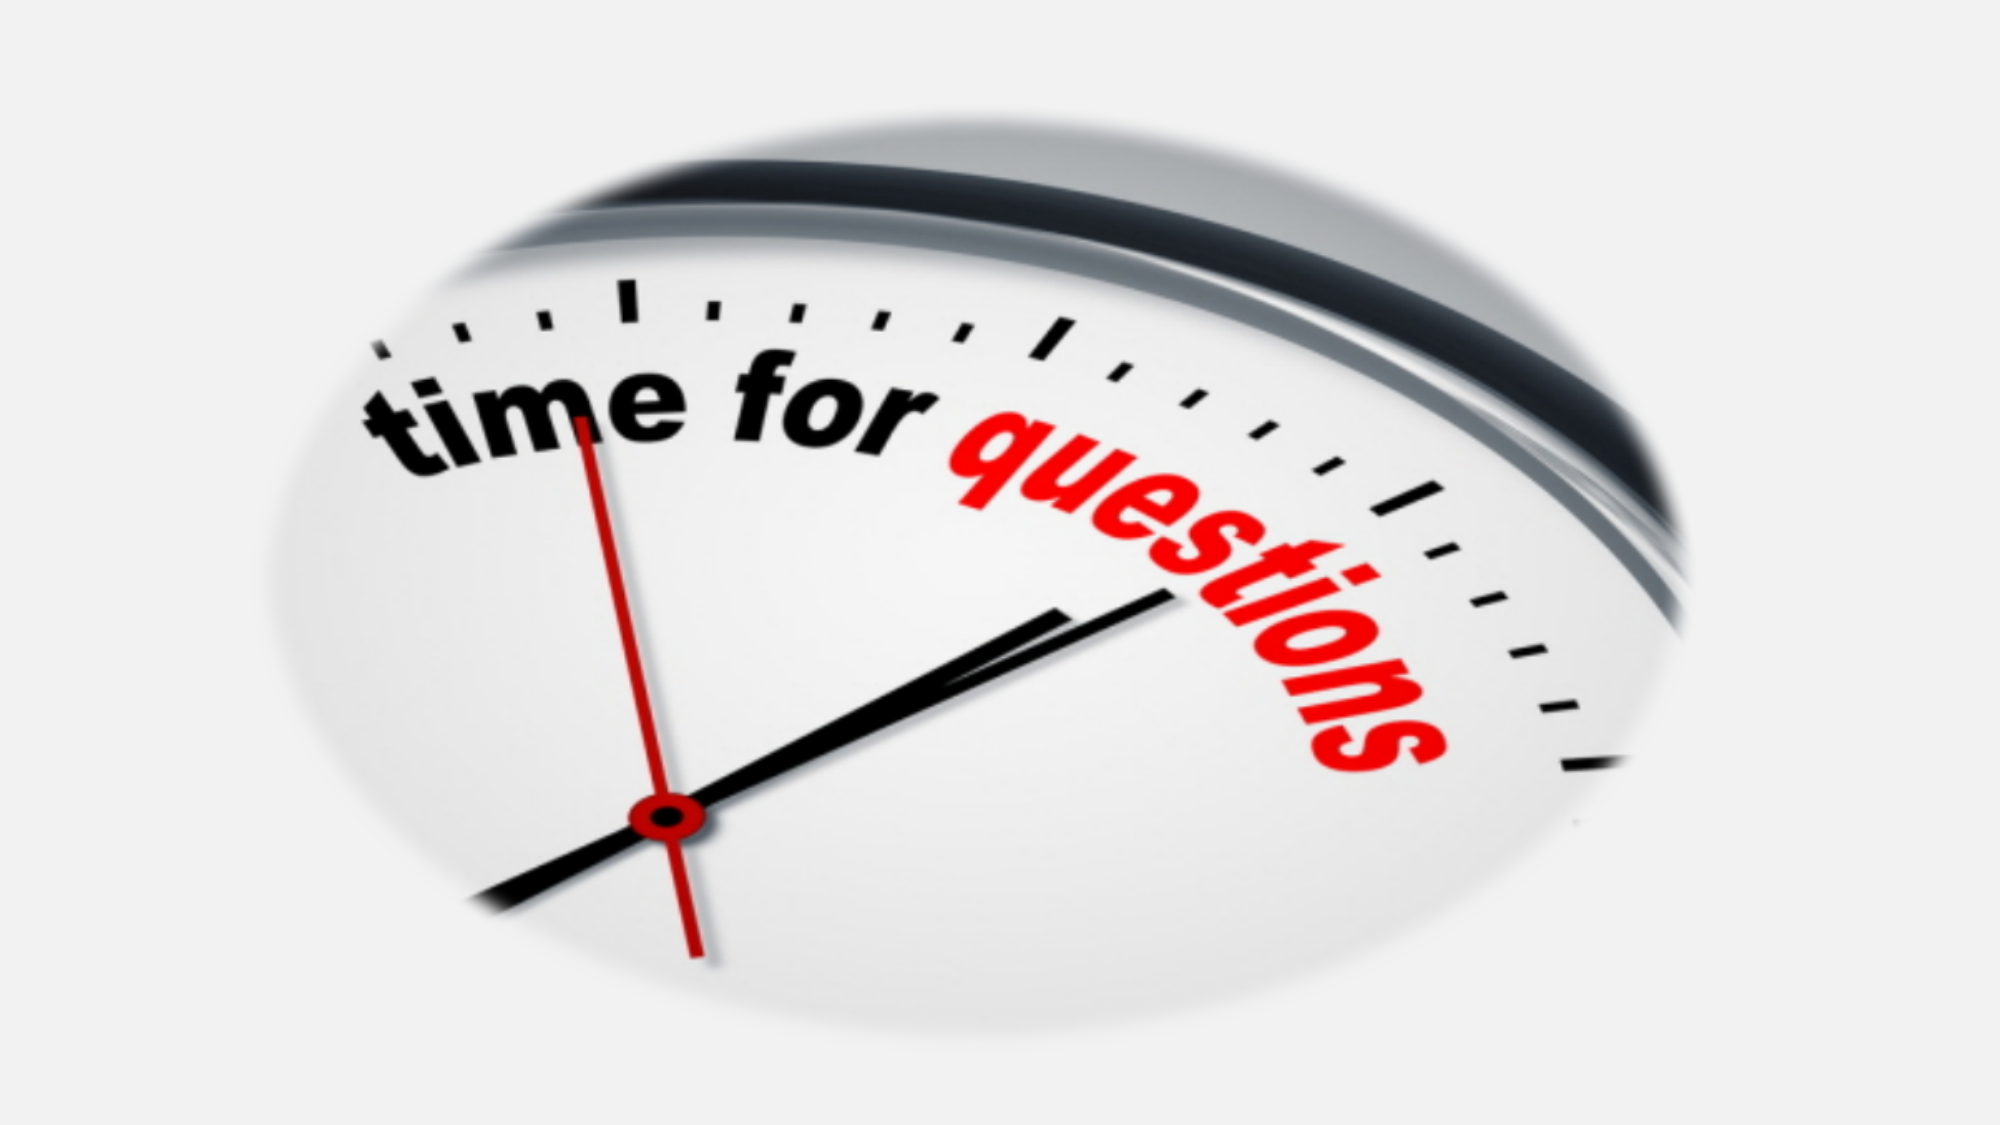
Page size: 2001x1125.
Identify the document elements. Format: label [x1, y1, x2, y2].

picture [251, 103, 1698, 1055]
